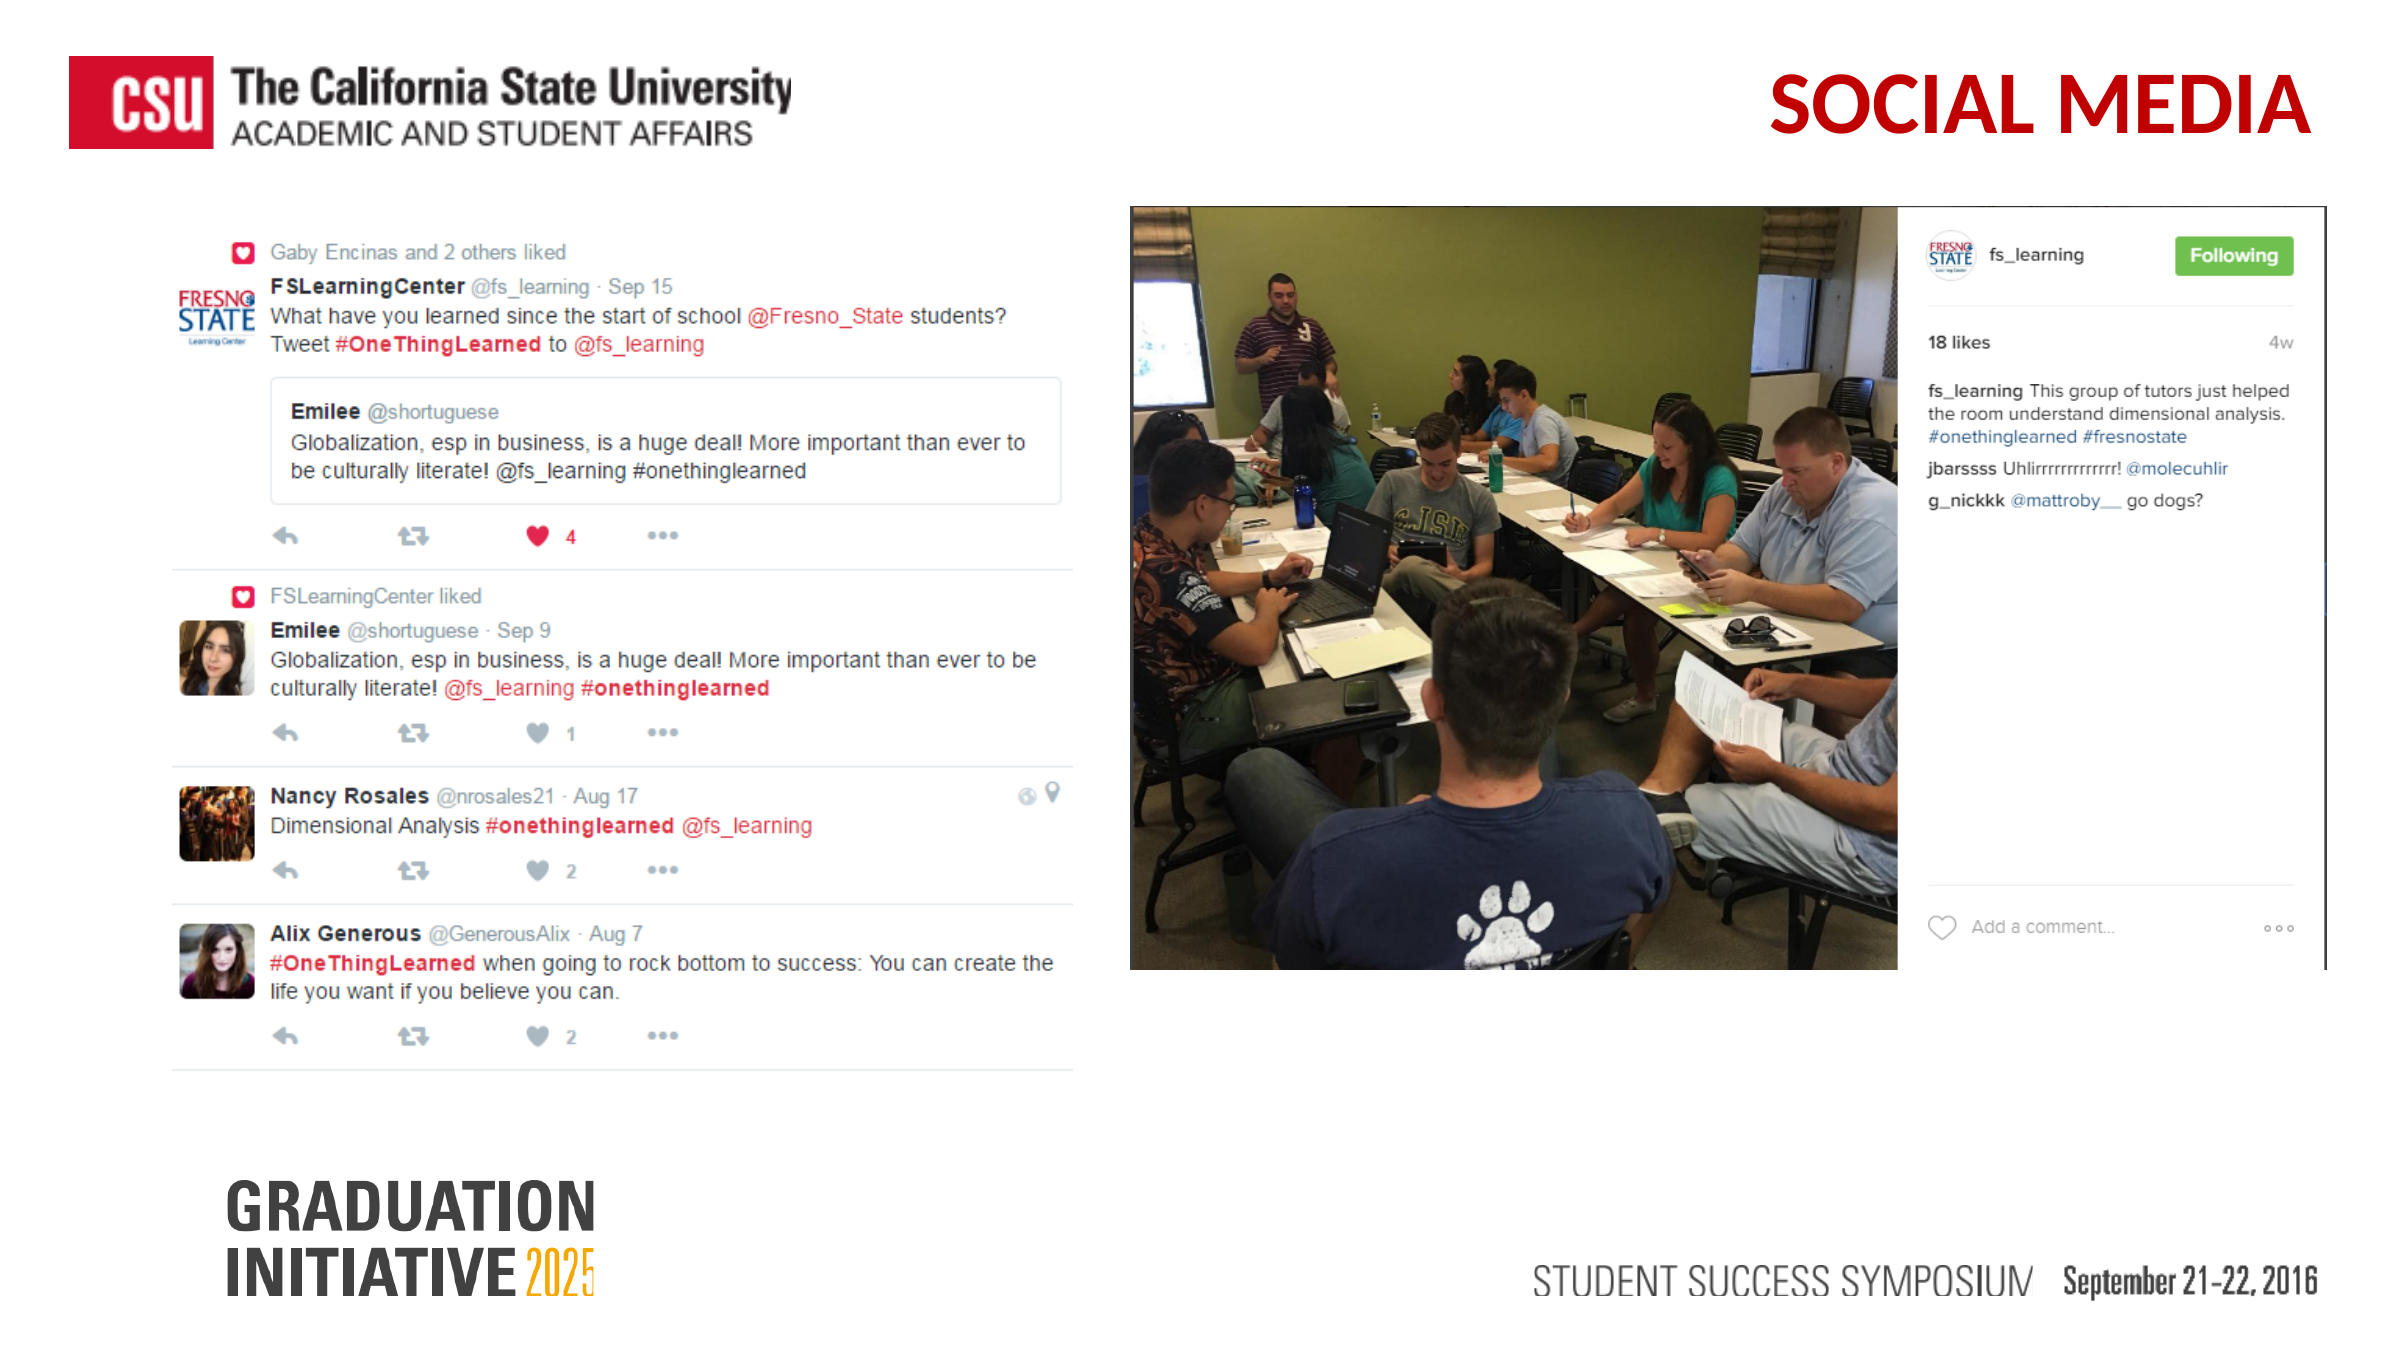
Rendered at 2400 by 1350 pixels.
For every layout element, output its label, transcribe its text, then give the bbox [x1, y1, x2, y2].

text_box SOCIAL MEDIA [1152, 36, 2327, 159]
picture [1130, 206, 2327, 970]
picture [172, 230, 1073, 1082]
picture [2032, 1258, 2350, 1312]
